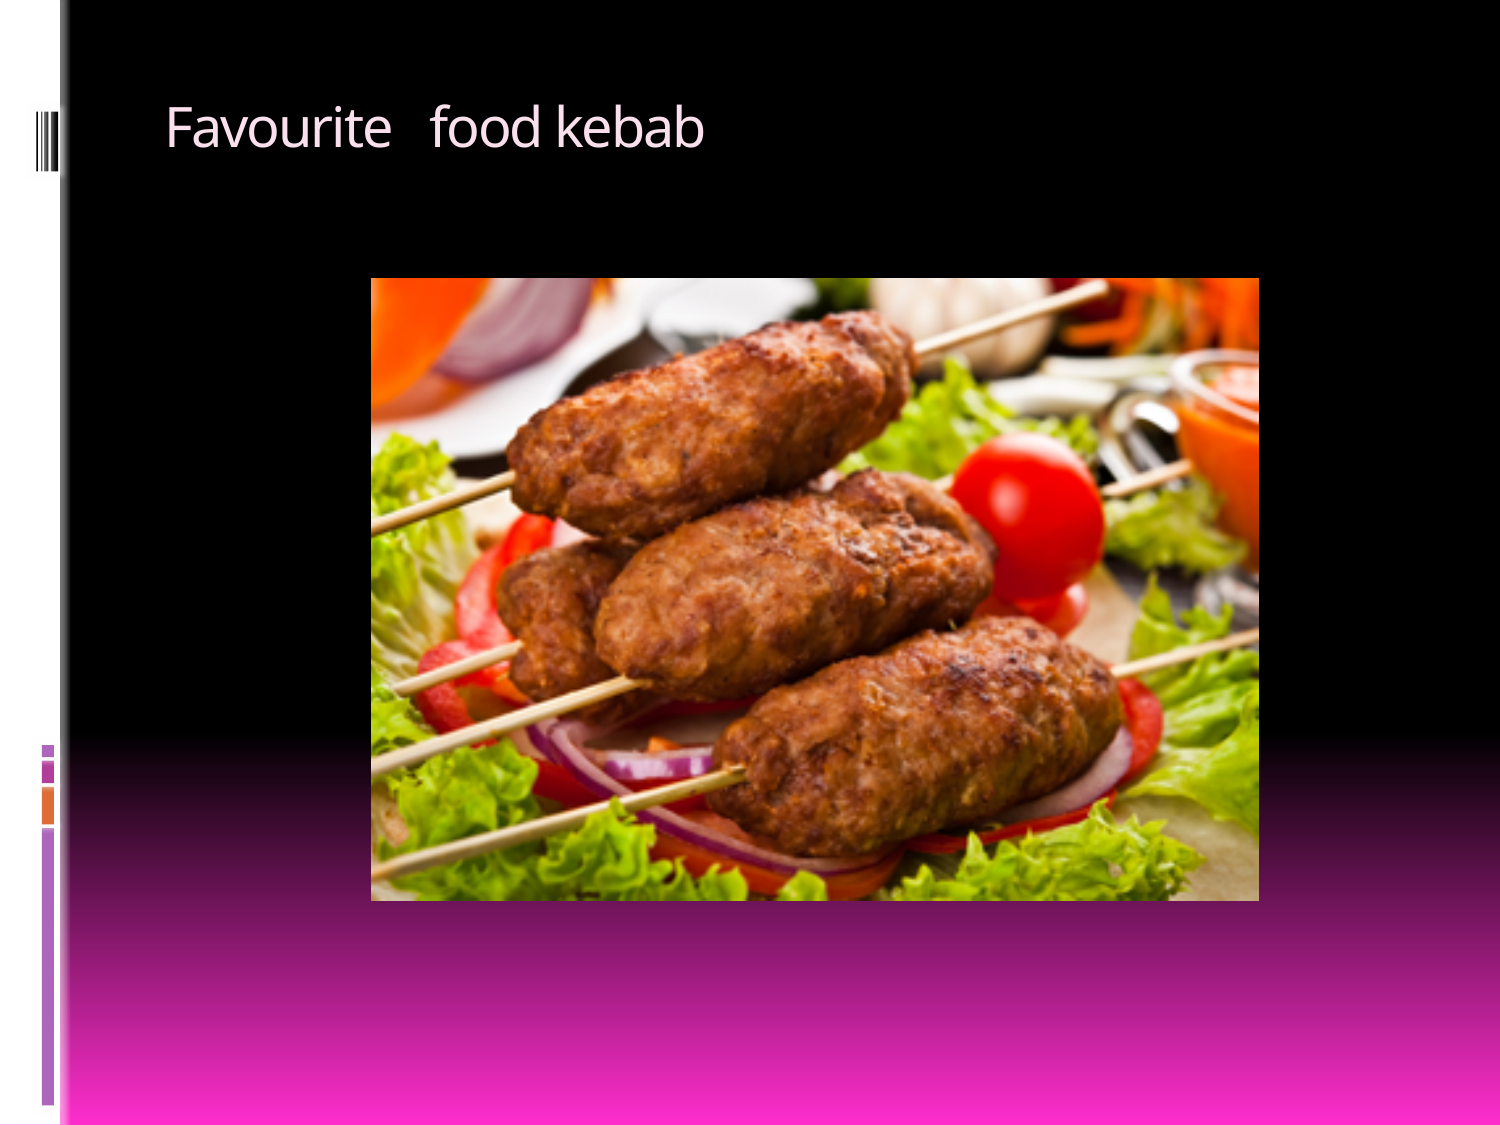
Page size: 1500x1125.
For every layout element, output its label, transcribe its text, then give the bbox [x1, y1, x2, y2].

picture [371, 278, 1259, 901]
title Favourite food kebab [150, 83, 1425, 234]
